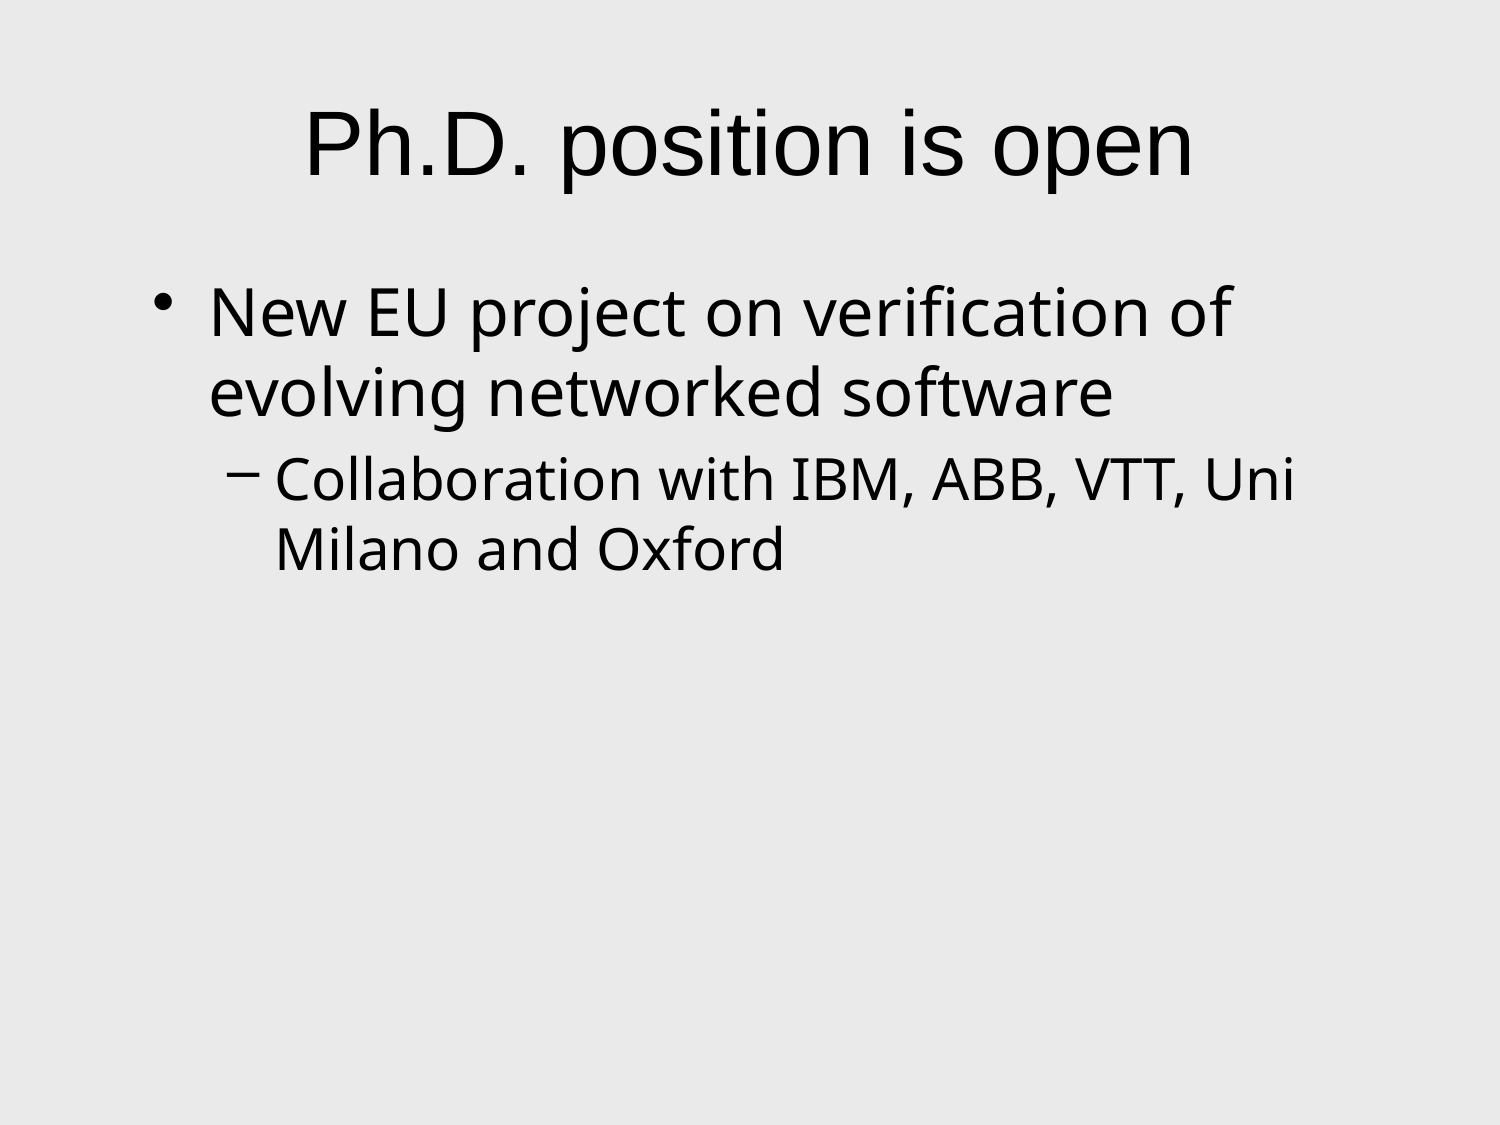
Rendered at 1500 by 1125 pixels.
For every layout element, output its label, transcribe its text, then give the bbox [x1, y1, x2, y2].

title Ph.D. position is open [74, 44, 1426, 233]
list New EU project on verification of evolving networked software Collaboration with IBM, ABB, VTT, Uni Milano and Oxford [137, 262, 1438, 951]
